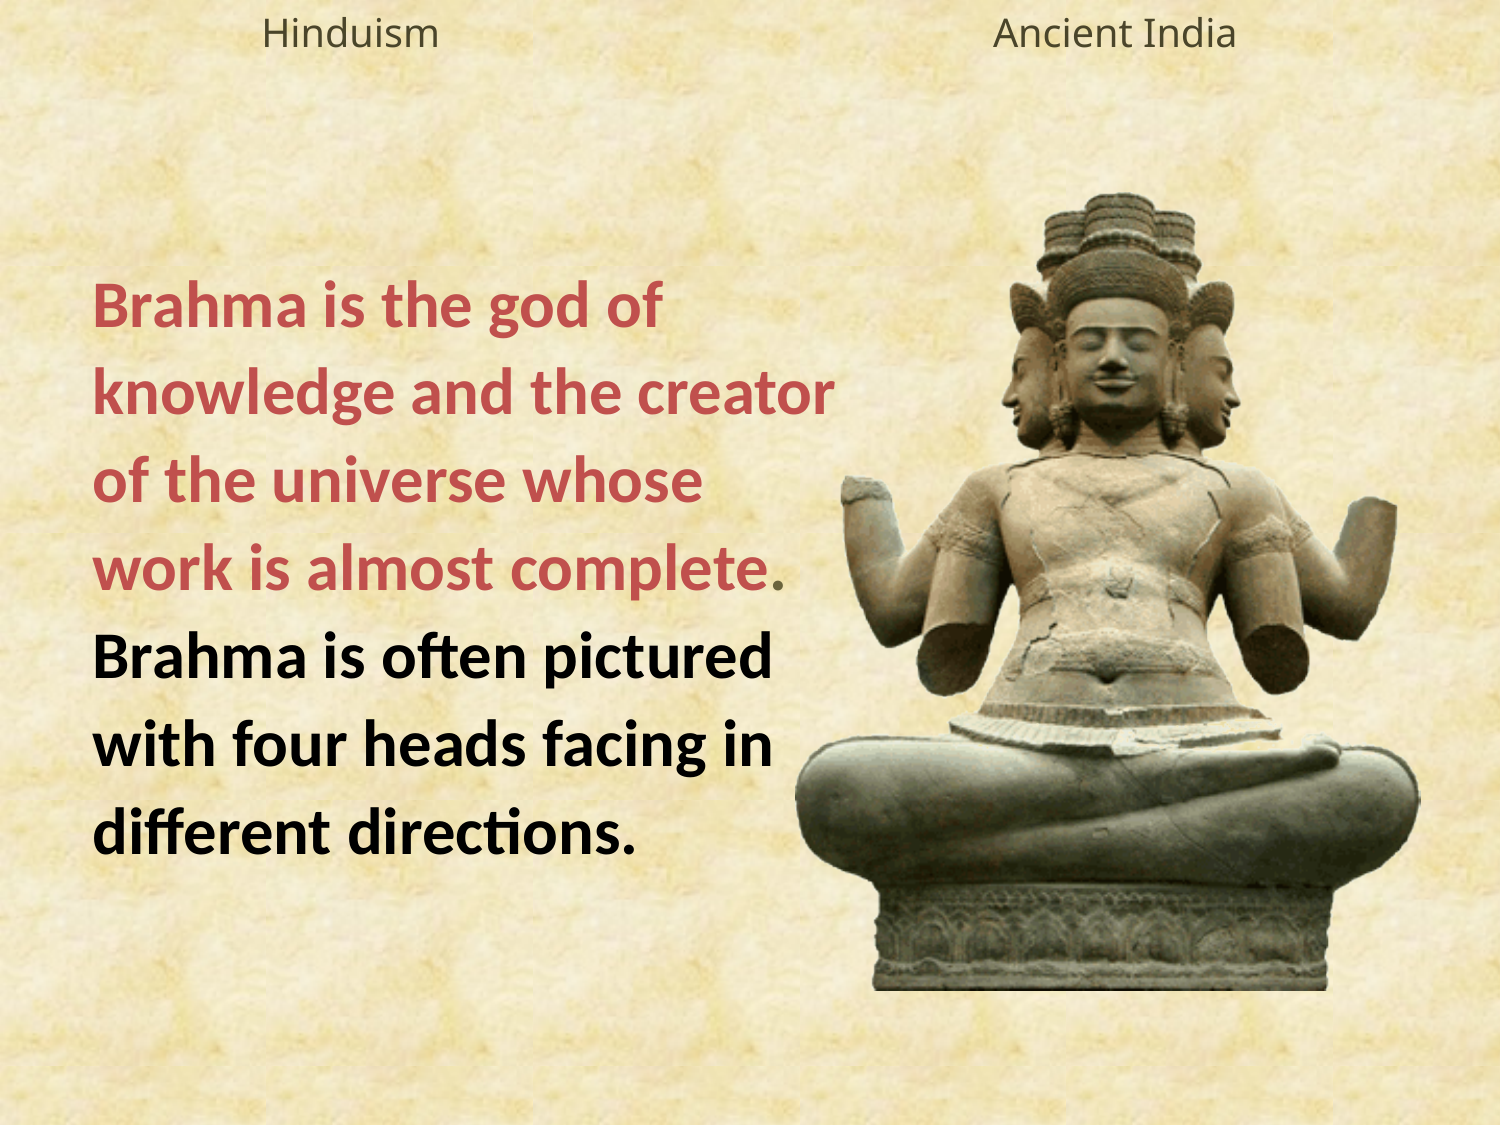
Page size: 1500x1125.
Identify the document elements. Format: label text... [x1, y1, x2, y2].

picture [0, 63, 1500, 1125]
text_box Hinduism Ancient India [0, 0, 1500, 63]
text_box Brahma is the god of knowledge and the creator of the universe whose work is almost complete. Brahma is often pictured with four heads facing in different directions. [77, 244, 790, 876]
